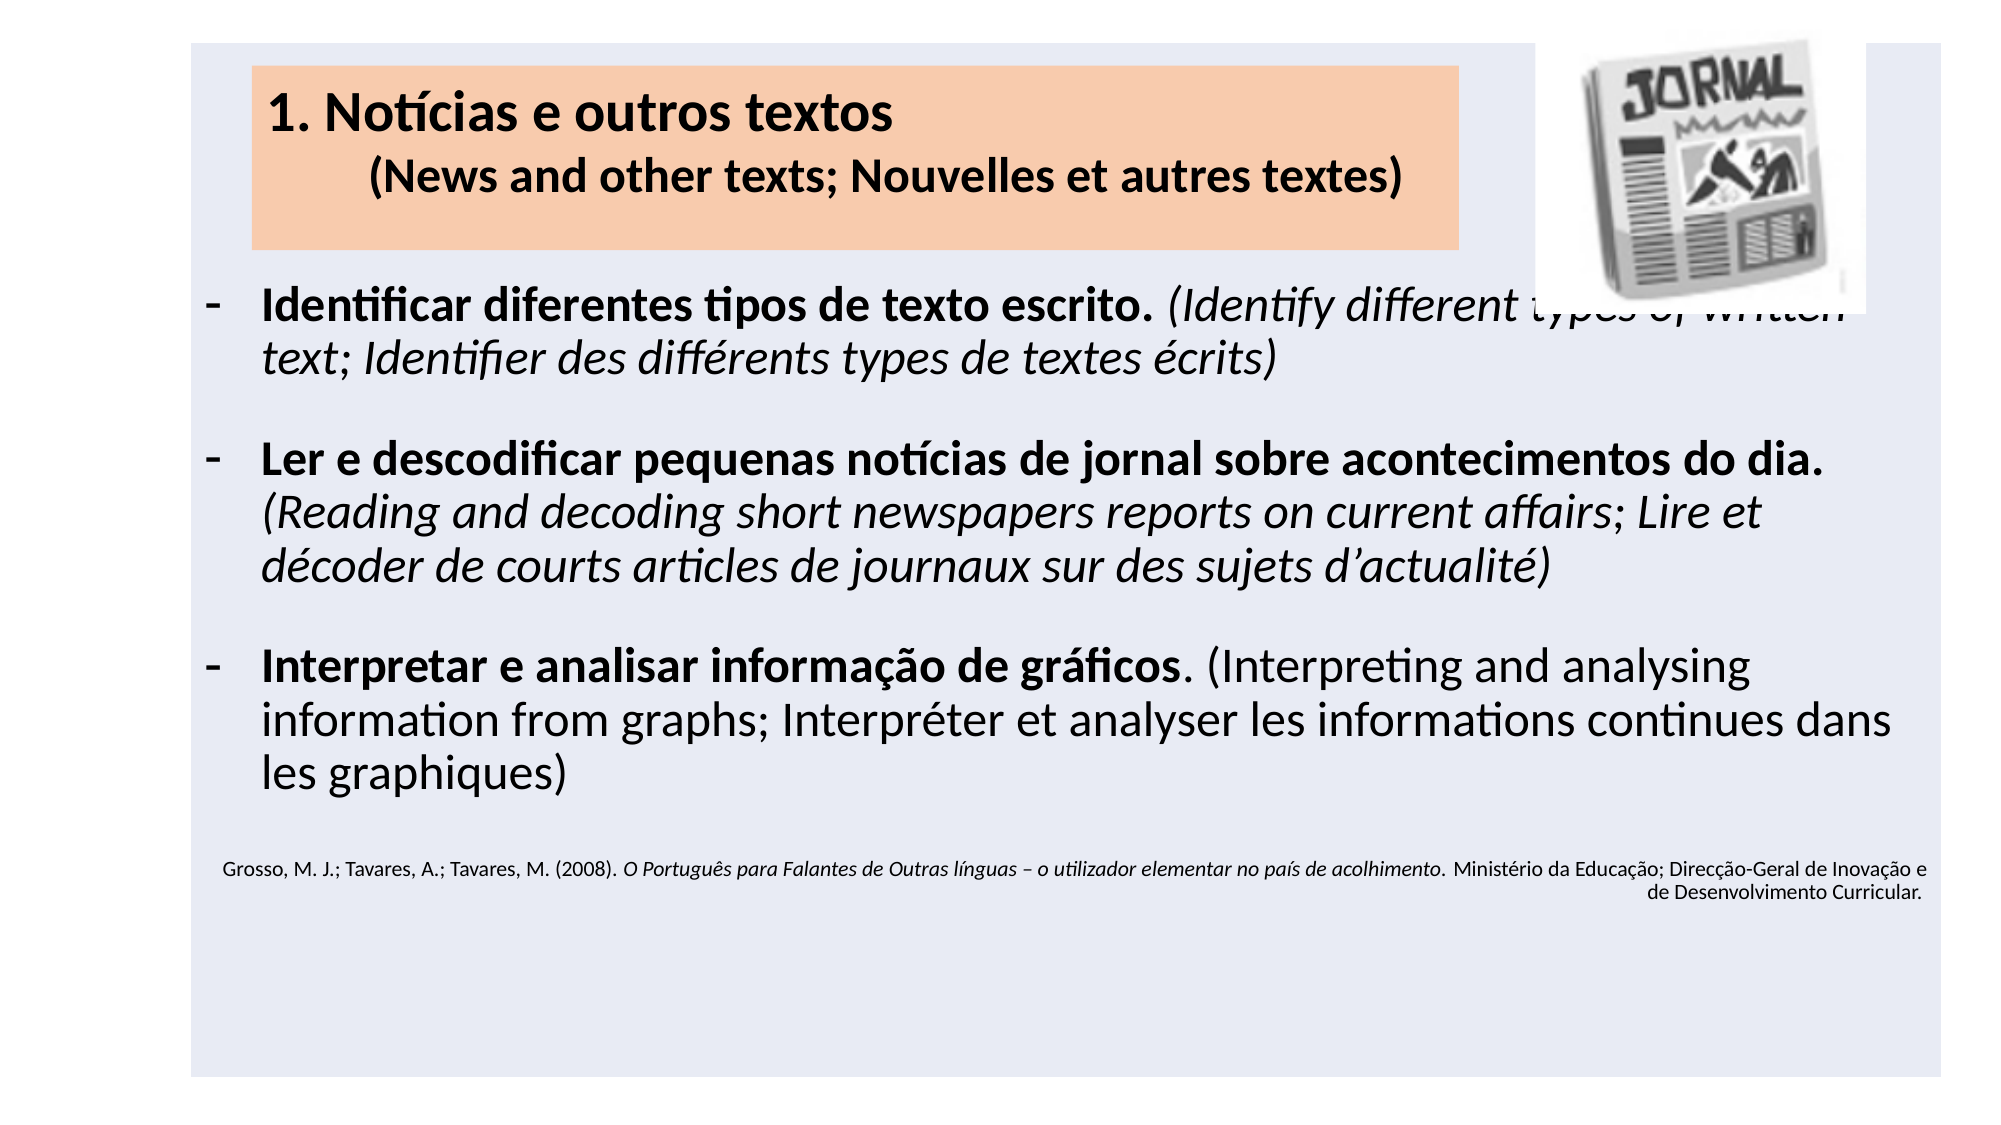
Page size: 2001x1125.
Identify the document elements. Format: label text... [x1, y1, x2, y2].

table_header Identificar diferentes tipos de texto escrito. (Identify different types of written text; Identifier des différents types de textes écrits) Ler e descodificar pequenas notícias de jornal sobre acontecimentos do dia. (Reading and decoding short newspapers reports on current affairs; Lire et décoder de courts articles de journaux sur des sujets d’actualité) Interpretar e analisar informação de gráficos. (Interpreting and analysing information from graphs; Interpréter et analyser les informations continues dans les graphiques) Grosso, M. J.; Tavares, A.; Tavares, M. (2008). O Português para Falantes de Outras línguas – o utilizador elementar no país de acolhimento. Ministério da Educação; Direcção-Geral de Inovação e de Desenvolvimento Curricular. [191, 43, 1941, 1077]
text_box 1. Notícias e outros textos (News and other texts; Nouvelles et autres textes) [251, 65, 1459, 251]
picture [1535, 19, 1867, 314]
